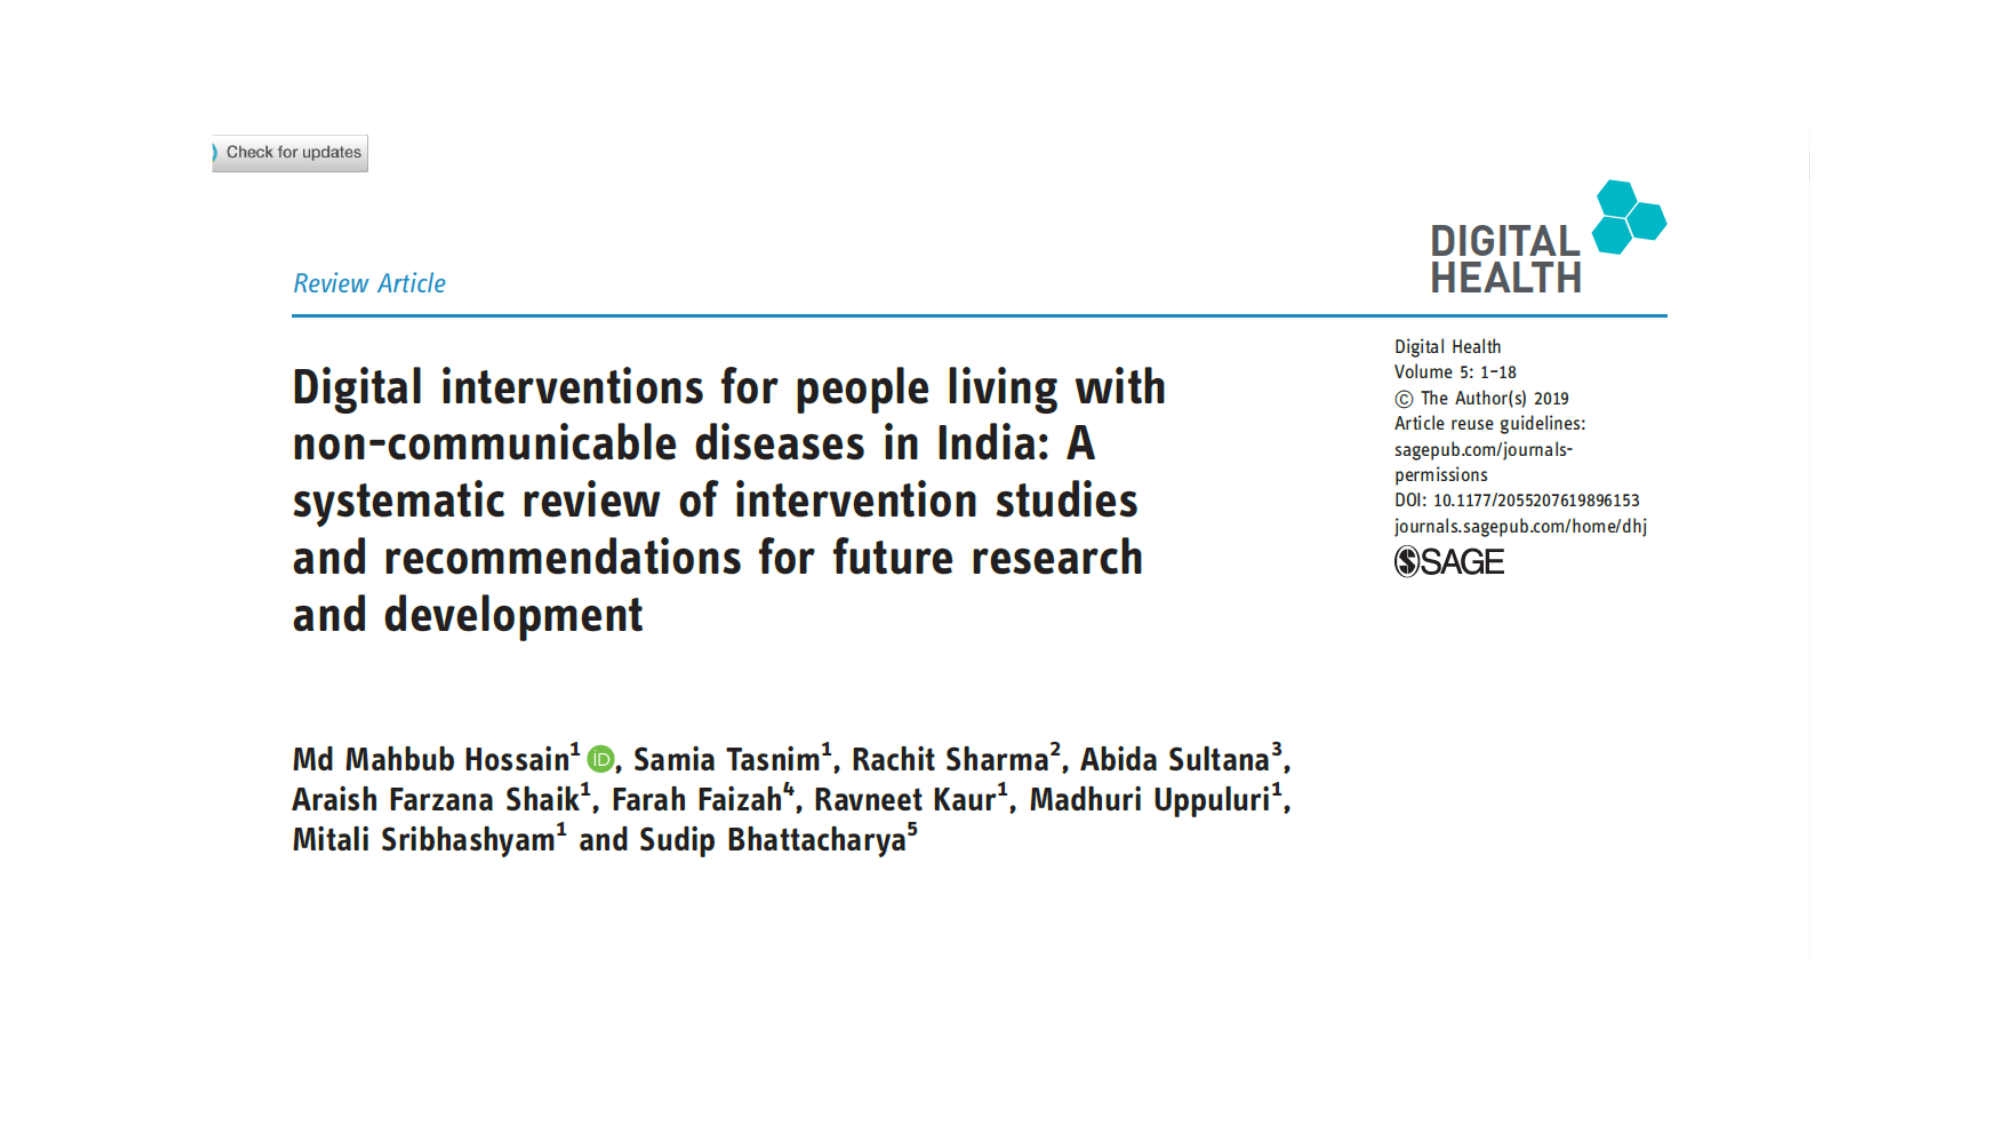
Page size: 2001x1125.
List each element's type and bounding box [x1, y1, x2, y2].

picture [212, 124, 1810, 961]
